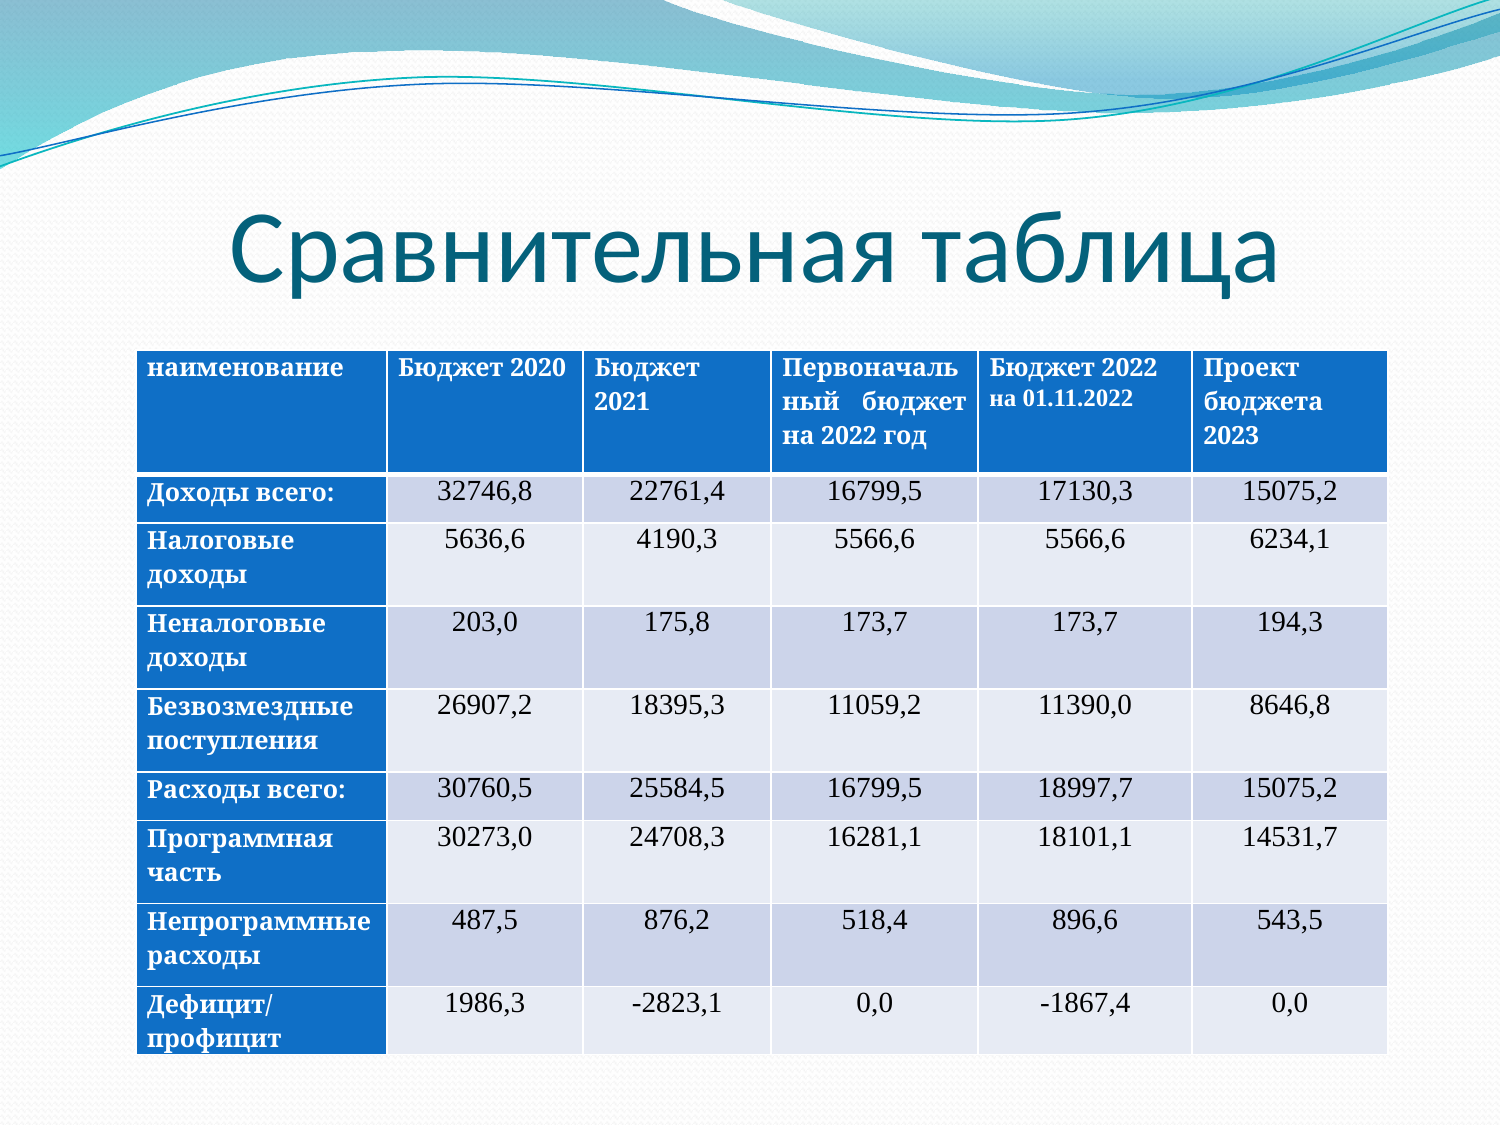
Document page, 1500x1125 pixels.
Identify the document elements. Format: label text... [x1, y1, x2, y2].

table_cell 5636,6 [388, 524, 582, 605]
table_cell 18395,3 [584, 690, 770, 771]
table_cell 1986,3 [388, 987, 582, 1054]
table_cell Программная часть [137, 821, 386, 903]
table_cell 896,6 [979, 904, 1191, 986]
table_header Бюджет 2020 [388, 351, 582, 472]
table_cell Доходы всего: [137, 477, 386, 522]
table_cell 30273,0 [388, 821, 582, 903]
table_cell -1867,4 [979, 987, 1191, 1054]
table_cell Дефицит/профицит [137, 987, 386, 1054]
title Сравнительная таблица [75, 115, 1438, 303]
table_cell 30760,5 [388, 773, 582, 820]
table_cell Налоговые доходы [137, 524, 386, 605]
table_header Проект бюджета 2023 [1193, 351, 1387, 472]
table_cell 4190,3 [584, 524, 770, 605]
table_cell 16281,1 [772, 821, 977, 903]
table_cell 194,3 [1193, 607, 1387, 688]
table_cell Безвозмездные поступления [137, 690, 386, 771]
table_cell 32746,8 [388, 477, 582, 522]
table_header Бюджет 2021 [584, 351, 770, 472]
table_cell 11390,0 [979, 690, 1191, 771]
table_cell 26907,2 [388, 690, 582, 771]
table_cell 24708,3 [584, 821, 770, 903]
table_cell 0,0 [772, 987, 977, 1054]
table_cell 6234,1 [1193, 524, 1387, 605]
table_cell 25584,5 [584, 773, 770, 820]
table_cell 16799,5 [772, 477, 977, 522]
table_cell 203,0 [388, 607, 582, 688]
table_cell 8646,8 [1193, 690, 1387, 771]
table_header Первоначальный бюджет на 2022 год [772, 351, 977, 472]
table_cell 18101,1 [979, 821, 1191, 903]
table_cell 22761,4 [584, 477, 770, 522]
table_cell 173,7 [979, 607, 1191, 688]
table_cell 518,4 [772, 904, 977, 986]
table_cell Непрограммные расходы [137, 904, 386, 986]
table_cell -2823,1 [584, 987, 770, 1054]
table_cell 11059,2 [772, 690, 977, 771]
table_cell 14531,7 [1193, 821, 1387, 903]
table_cell 18997,7 [979, 773, 1191, 820]
table_cell 16799,5 [772, 773, 977, 820]
table_cell 17130,3 [979, 477, 1191, 522]
table_cell 15075,2 [1193, 477, 1387, 522]
table_cell 5566,6 [979, 524, 1191, 605]
table_cell 175,8 [584, 607, 770, 688]
table_cell 15075,2 [1193, 773, 1387, 820]
table_header Бюджет 2022 на 01.11.2022 [979, 351, 1191, 472]
table_cell Расходы всего: [137, 773, 386, 820]
table_cell 5566,6 [772, 524, 977, 605]
table_cell 543,5 [1193, 904, 1387, 986]
table_cell Неналоговые доходы [137, 607, 386, 688]
table_header наименование [137, 351, 386, 472]
table_cell 173,7 [772, 607, 977, 688]
table_cell 487,5 [388, 904, 582, 986]
table_cell 0,0 [1193, 987, 1387, 1054]
table_cell 876,2 [584, 904, 770, 986]
